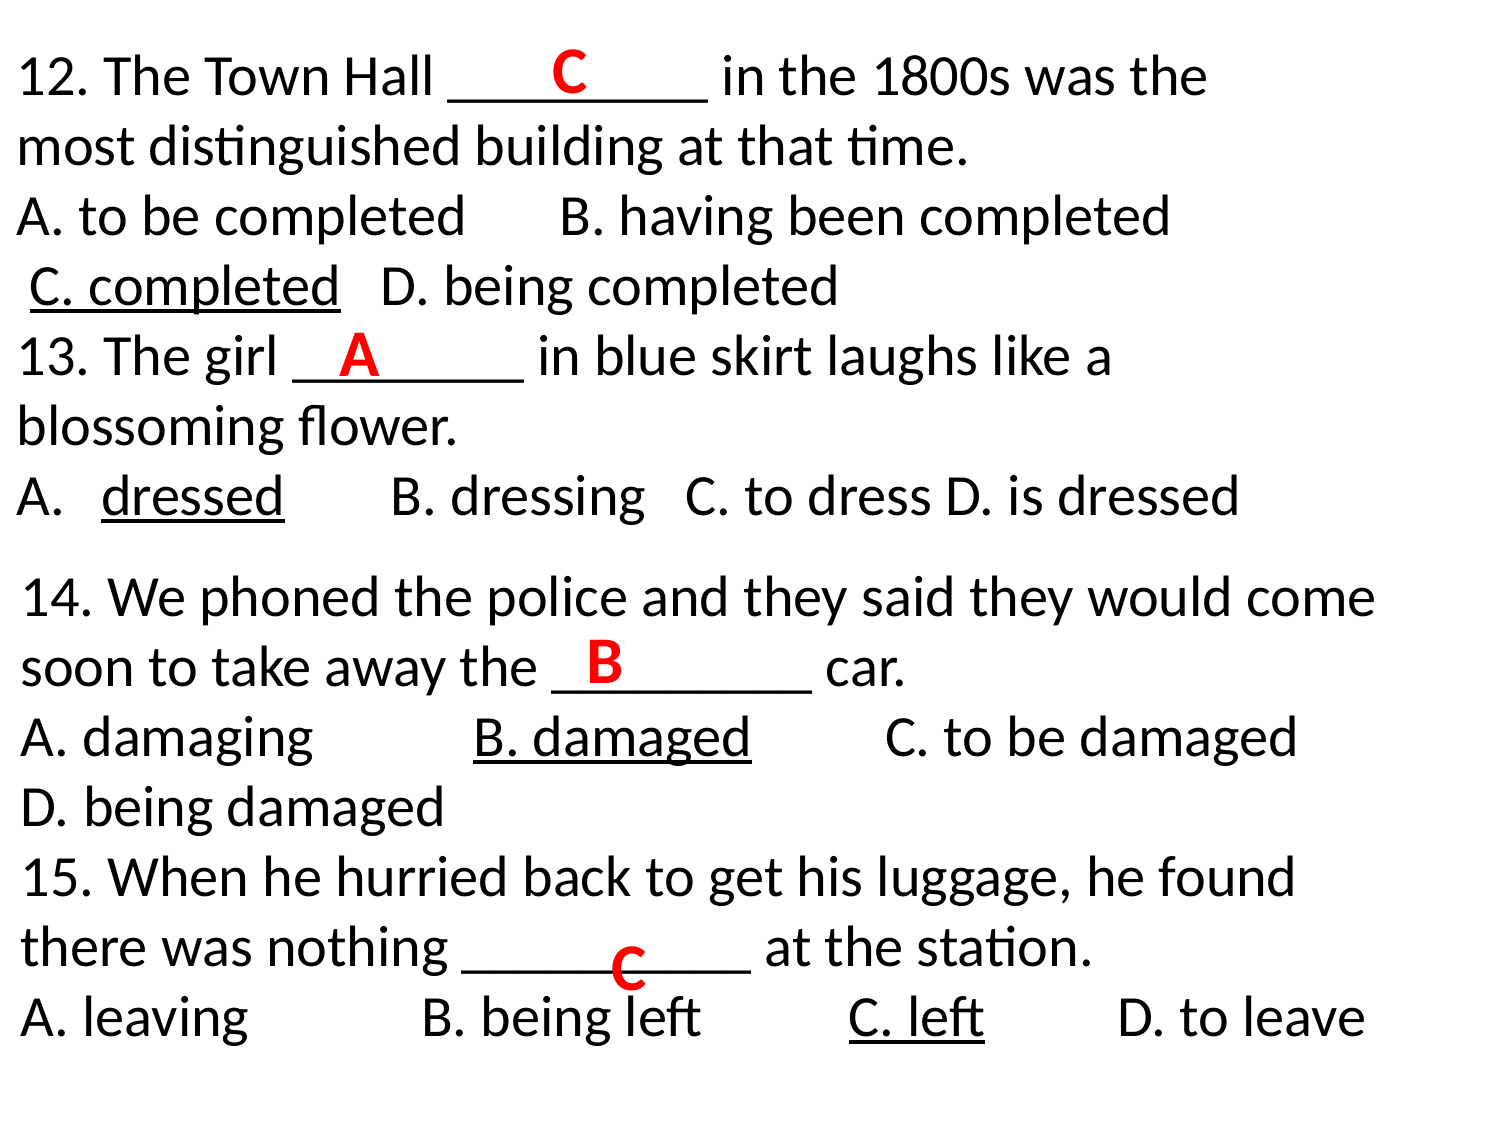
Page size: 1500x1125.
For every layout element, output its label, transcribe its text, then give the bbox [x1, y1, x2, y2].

text_box A [324, 302, 479, 398]
text_box C [537, 19, 691, 114]
text_box C [596, 916, 750, 1012]
text_box 14. We phoned the police and they said they would come soon to take away the _________ car. A. damaging B. damaged C. to be damaged D. being damaged 15. When he hurried back to get his luggage, he found there was nothing __________ at the station. A. leaving B. being left C. left D. to leave [5, 550, 1412, 1056]
text_box B [572, 609, 726, 705]
title 12. The Town Hall _________ in the 1800s was the most distinguished building at that time. A. to be completed B. having been completed C. completed D. being completed 13. The girl ________ in blue skirt laughs like a blossoming flower. dressed B. dressing C. to dress D. is dressed [1, 243, 1352, 431]
